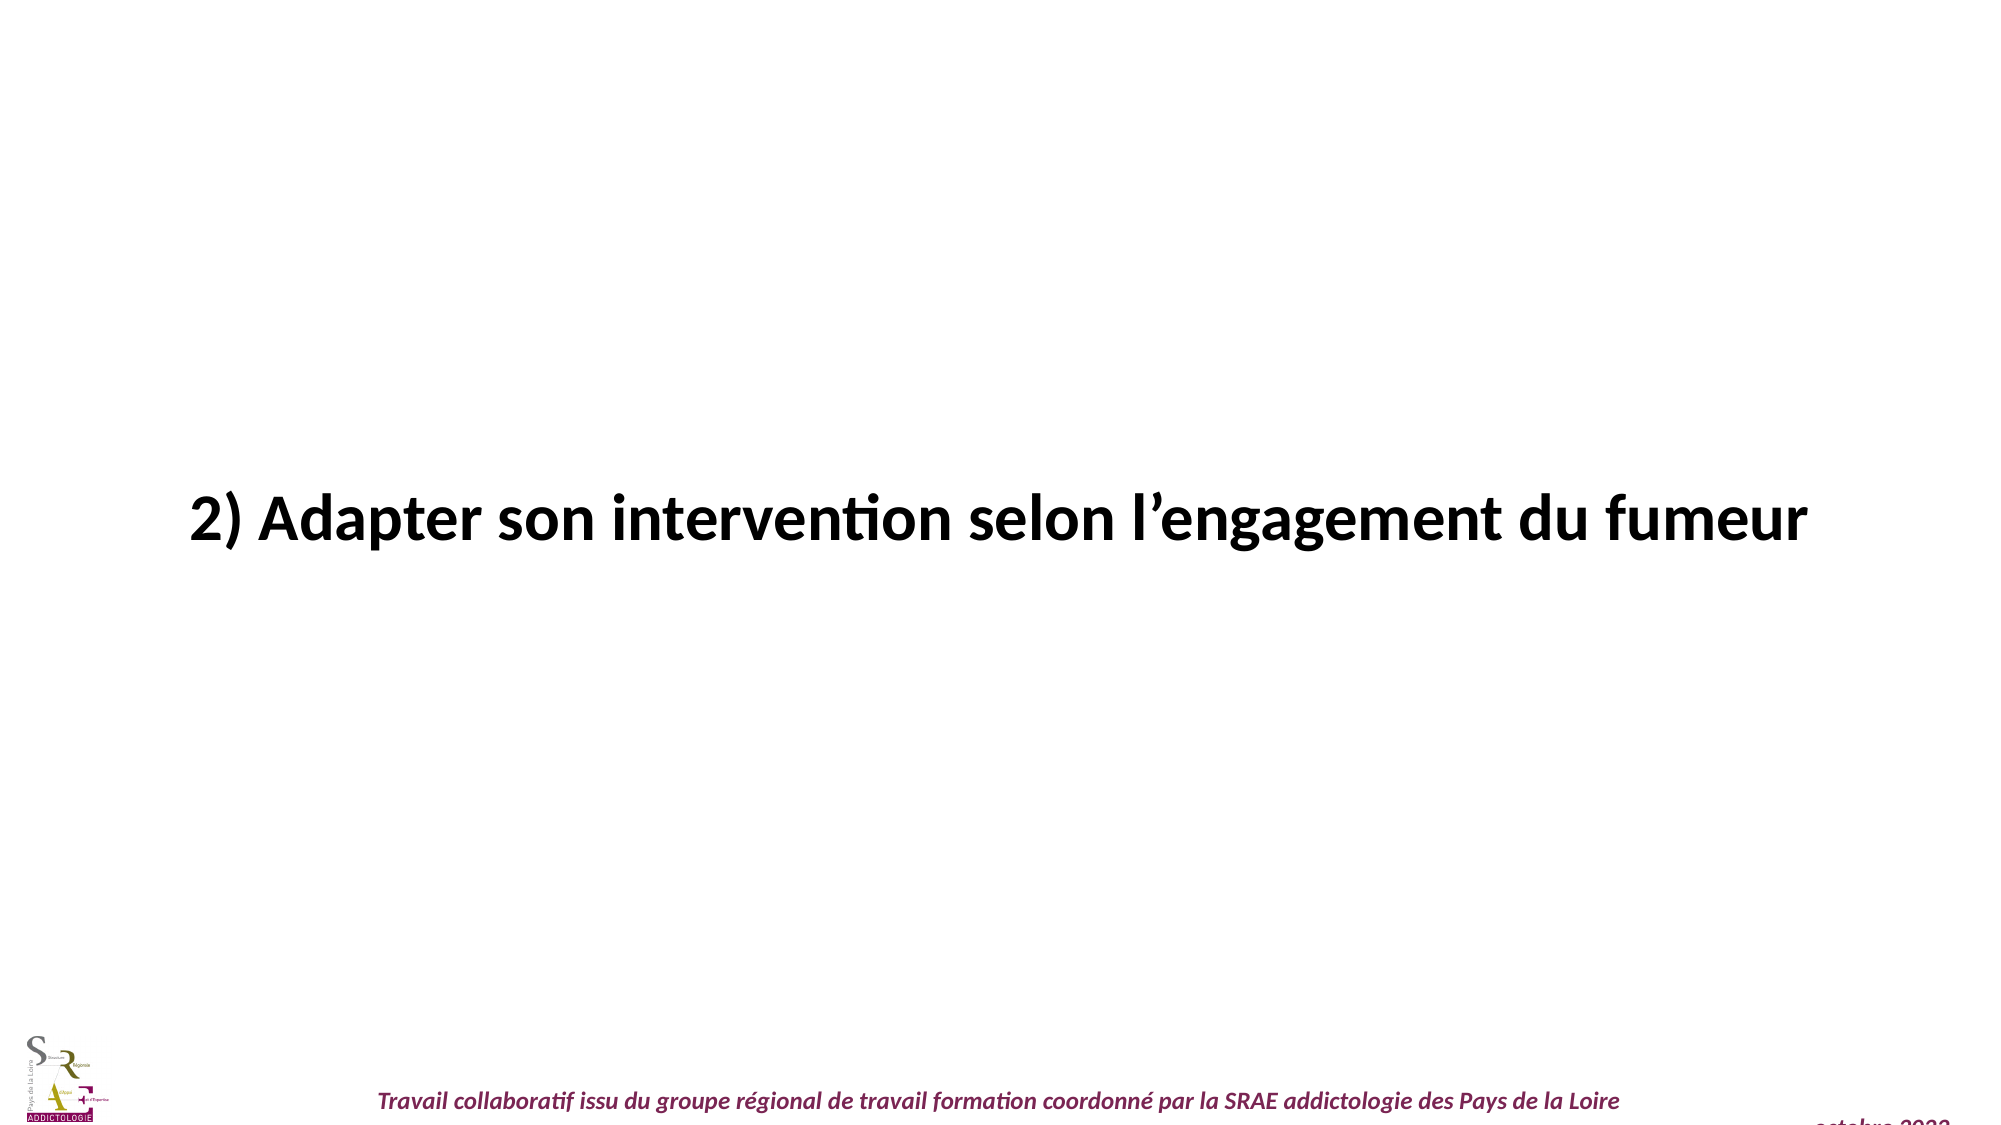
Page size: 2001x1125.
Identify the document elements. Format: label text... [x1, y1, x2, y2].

text_box 2) Adapter son intervention selon l’engagement du fumeur [0, 466, 2000, 562]
picture [27, 1036, 112, 1122]
